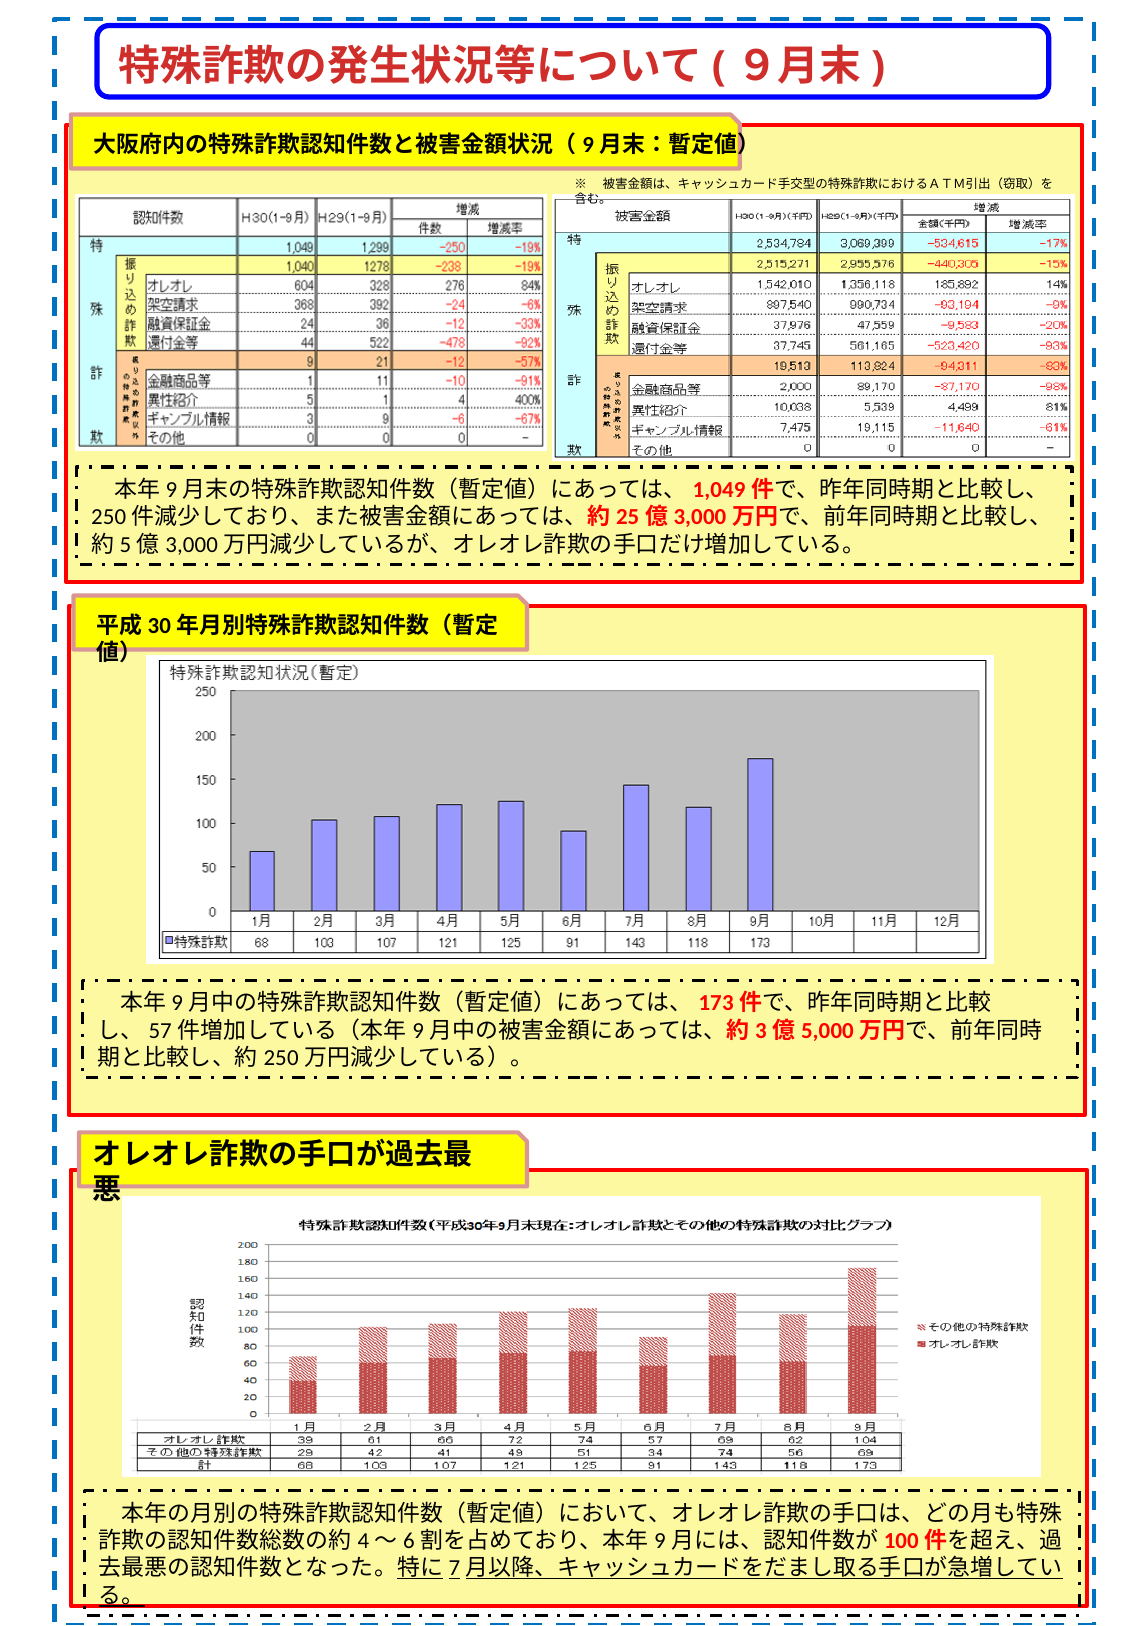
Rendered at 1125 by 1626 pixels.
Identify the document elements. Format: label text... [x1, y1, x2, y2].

picture [551, 194, 1076, 461]
picture [122, 1196, 1041, 1477]
text_box [69, 1168, 1089, 1608]
text_box [71, 593, 530, 652]
text_box [94, 23, 1051, 100]
text_box オレオレ詐欺の手口が過去最悪 [78, 1128, 516, 1213]
text_box [67, 604, 1087, 1117]
text_box 本年9月中の特殊詐欺認知件数（暫定値）にあっては、173件で、昨年同時期と比較し、57件増加している（本年9月中の被害金額にあっては、約3億5,000万円で、前年同時期と比較し、約250万円減少している）。 [82, 980, 1078, 1078]
text_box 大阪府内の特殊詐欺認知件数と被害金額状況（9月末：暫定値） [78, 122, 934, 165]
picture [75, 194, 547, 451]
picture [146, 655, 994, 965]
text_box 本年9月末の特殊詐欺認知件数（暫定値）にあっては、1,049件で、昨年同時期と比較し、250件減少しており、また被害金額にあっては、約25億3,000万円で、前年同時期と比較し、約5億3,000万円減少しているが、オレオレ詐欺の手口だけ増加している。 [76, 467, 1073, 565]
text_box [516, 1130, 530, 1189]
text_box 本年の月別の特殊詐欺認知件数（暫定値）において、オレオレ詐欺の手口は、どの月も特殊詐欺の認知件数総数の約4～6割を占めており、本年9月には、認知件数が100件を超え、過去最悪の認知件数となった。特に7月以降、キャッシュカードをだまし取る手口が急増している。 [84, 1490, 1080, 1616]
text_box [64, 123, 1084, 584]
text_box 平成30年月別特殊詐欺認知件数（暫定値） [81, 603, 528, 673]
text_box [68, 112, 742, 171]
text_box ※ 被害金額は、キャッシュカード手交型の特殊詐欺におけるＡＴＭ引出（窃取）を含む。 [559, 168, 1068, 192]
text_box [52, 17, 1096, 1625]
text_box 特殊詐欺認知状況（9月中） ○ 認知件数 173件 （前年同月比 57件増加） ○ 被害金額 約3億5,000万円 （前年同月比 約250万円減少） [633, 1117, 1053, 1126]
